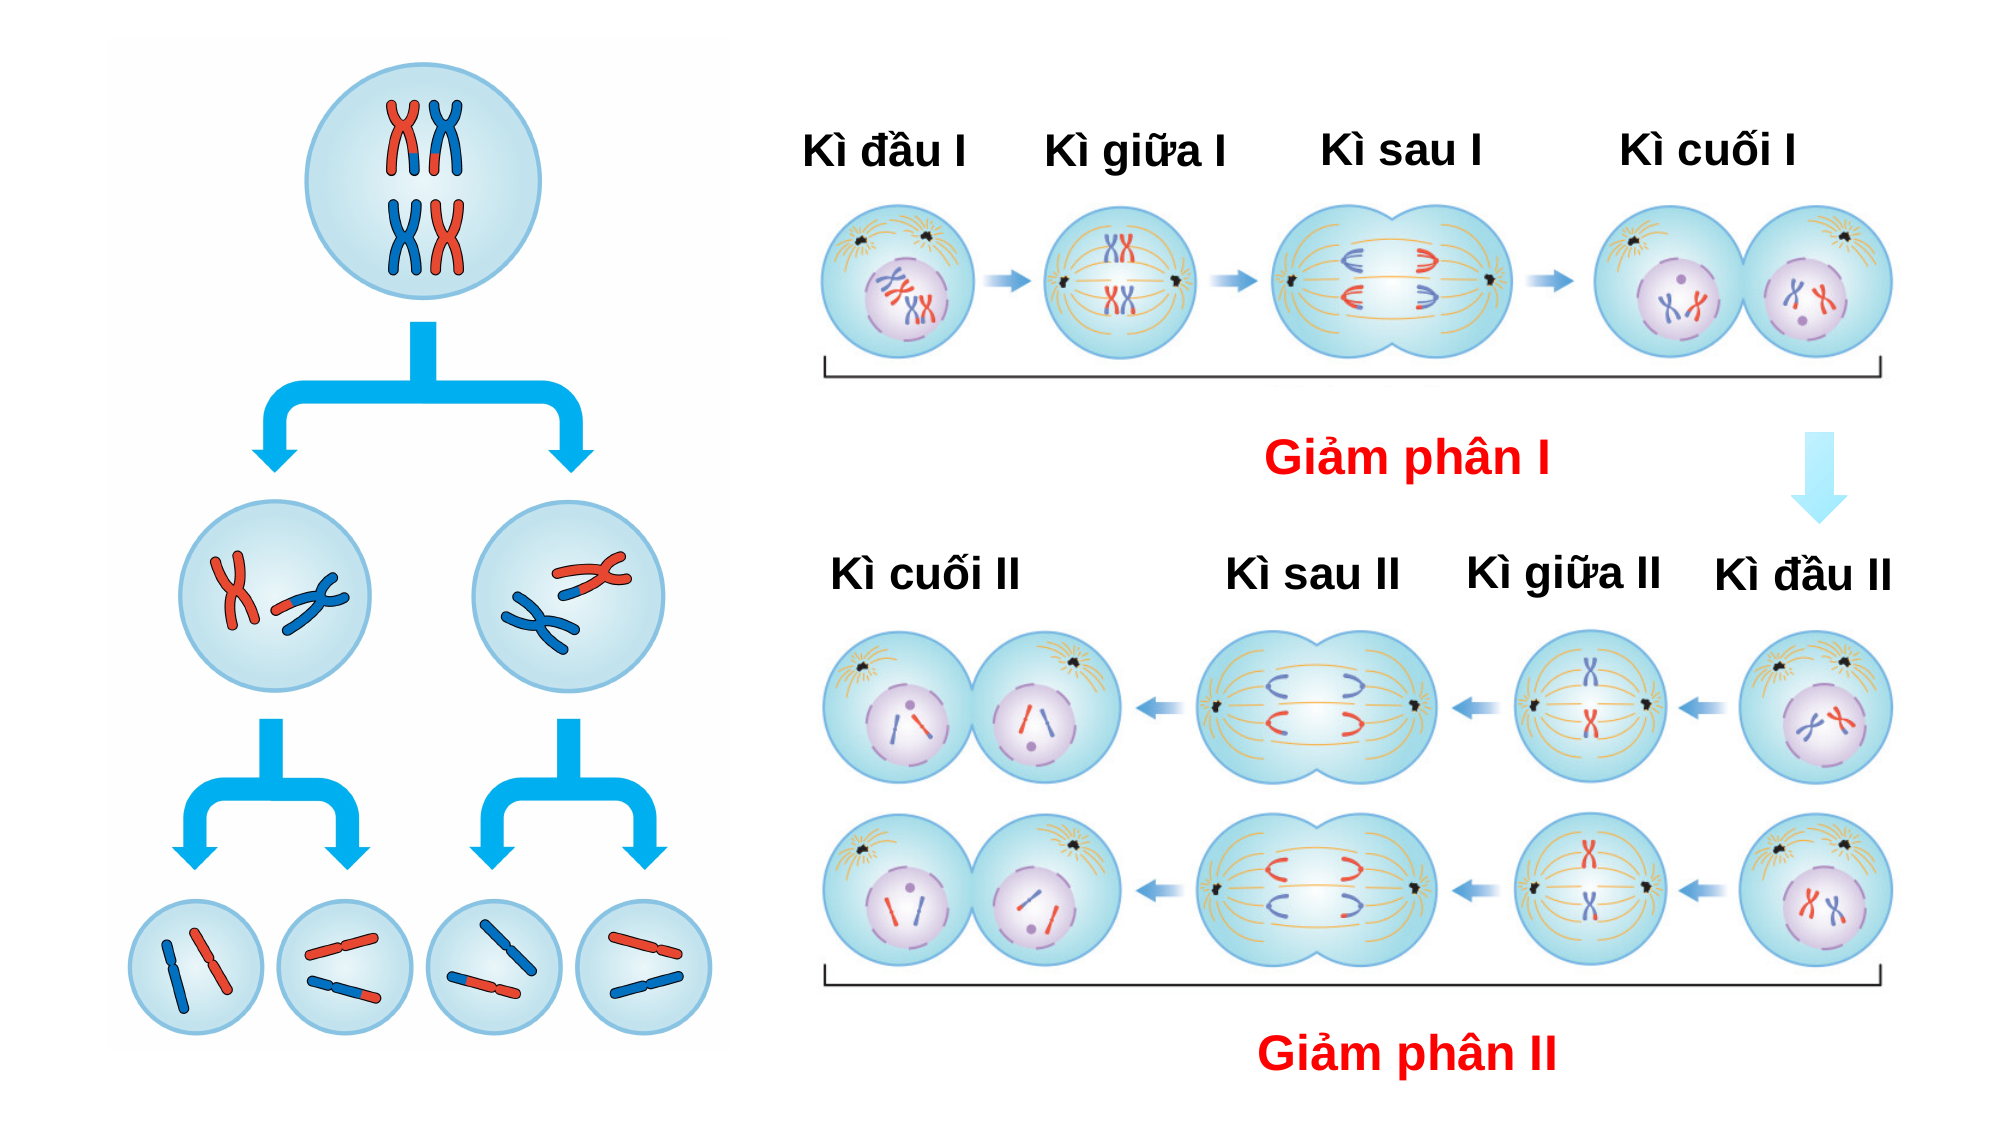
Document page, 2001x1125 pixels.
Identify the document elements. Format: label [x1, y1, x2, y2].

text_box [759, 112, 1958, 1089]
picture [108, 38, 730, 1051]
